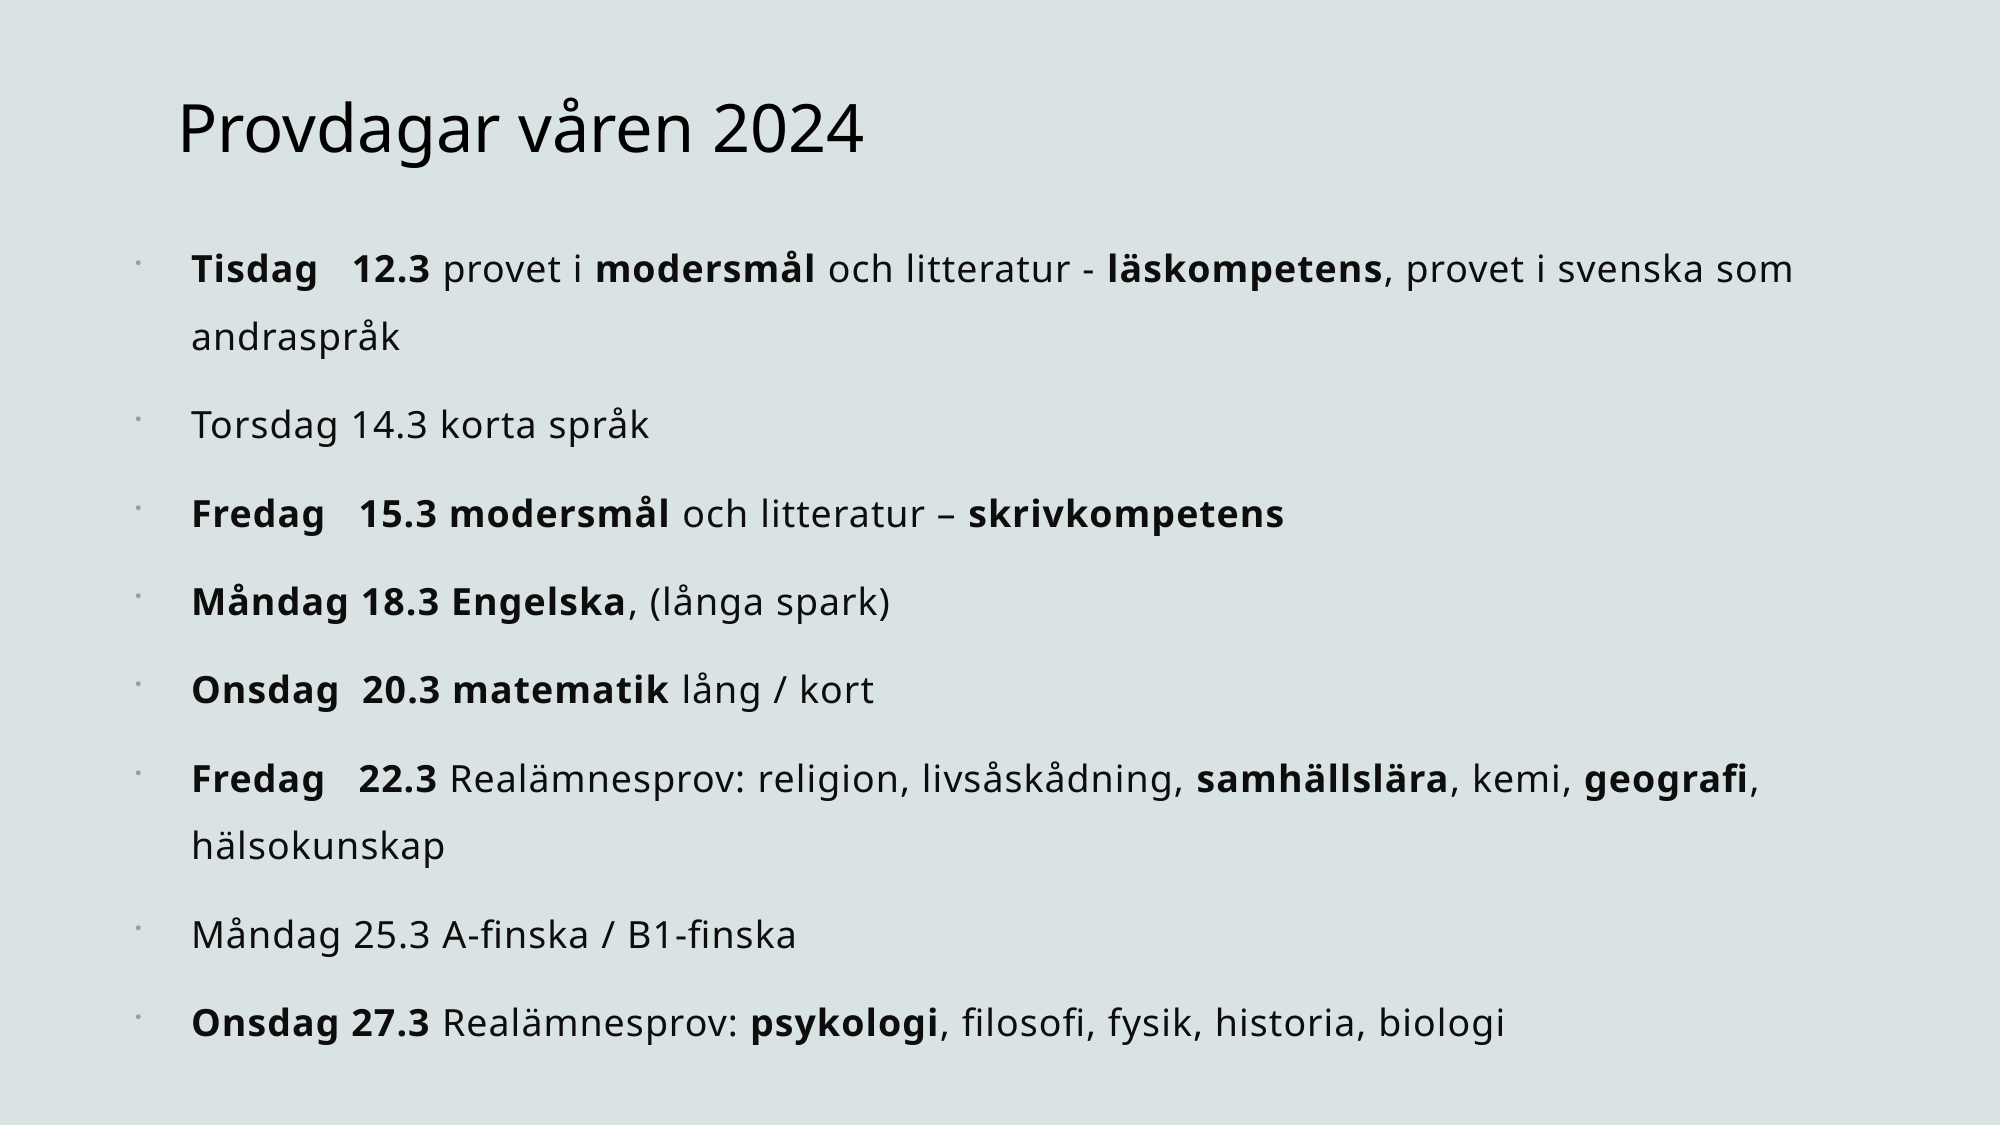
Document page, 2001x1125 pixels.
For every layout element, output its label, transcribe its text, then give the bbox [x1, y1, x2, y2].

title Provdagar våren 2024 [162, 64, 1838, 173]
list Tisdag 12.3 provet i modersmål och litteratur - läskompetens, provet i svenska som andraspråk Torsdag 14.3 korta språk Fredag 15.3 modersmål och litteratur – skrivkompetens Måndag 18.3 Engelska, (långa spark) Onsdag 20.3 matematik lång / kort Fredag 22.3 Realämnesprov: religion, livsåskådning, samhällslära, kemi, geografi, hälsokunskap Måndag 25.3 A-finska / B1-finska Onsdag 27.3 Realämnesprov: psykologi, filosofi, fysik, historia, biologi [117, 215, 2000, 944]
